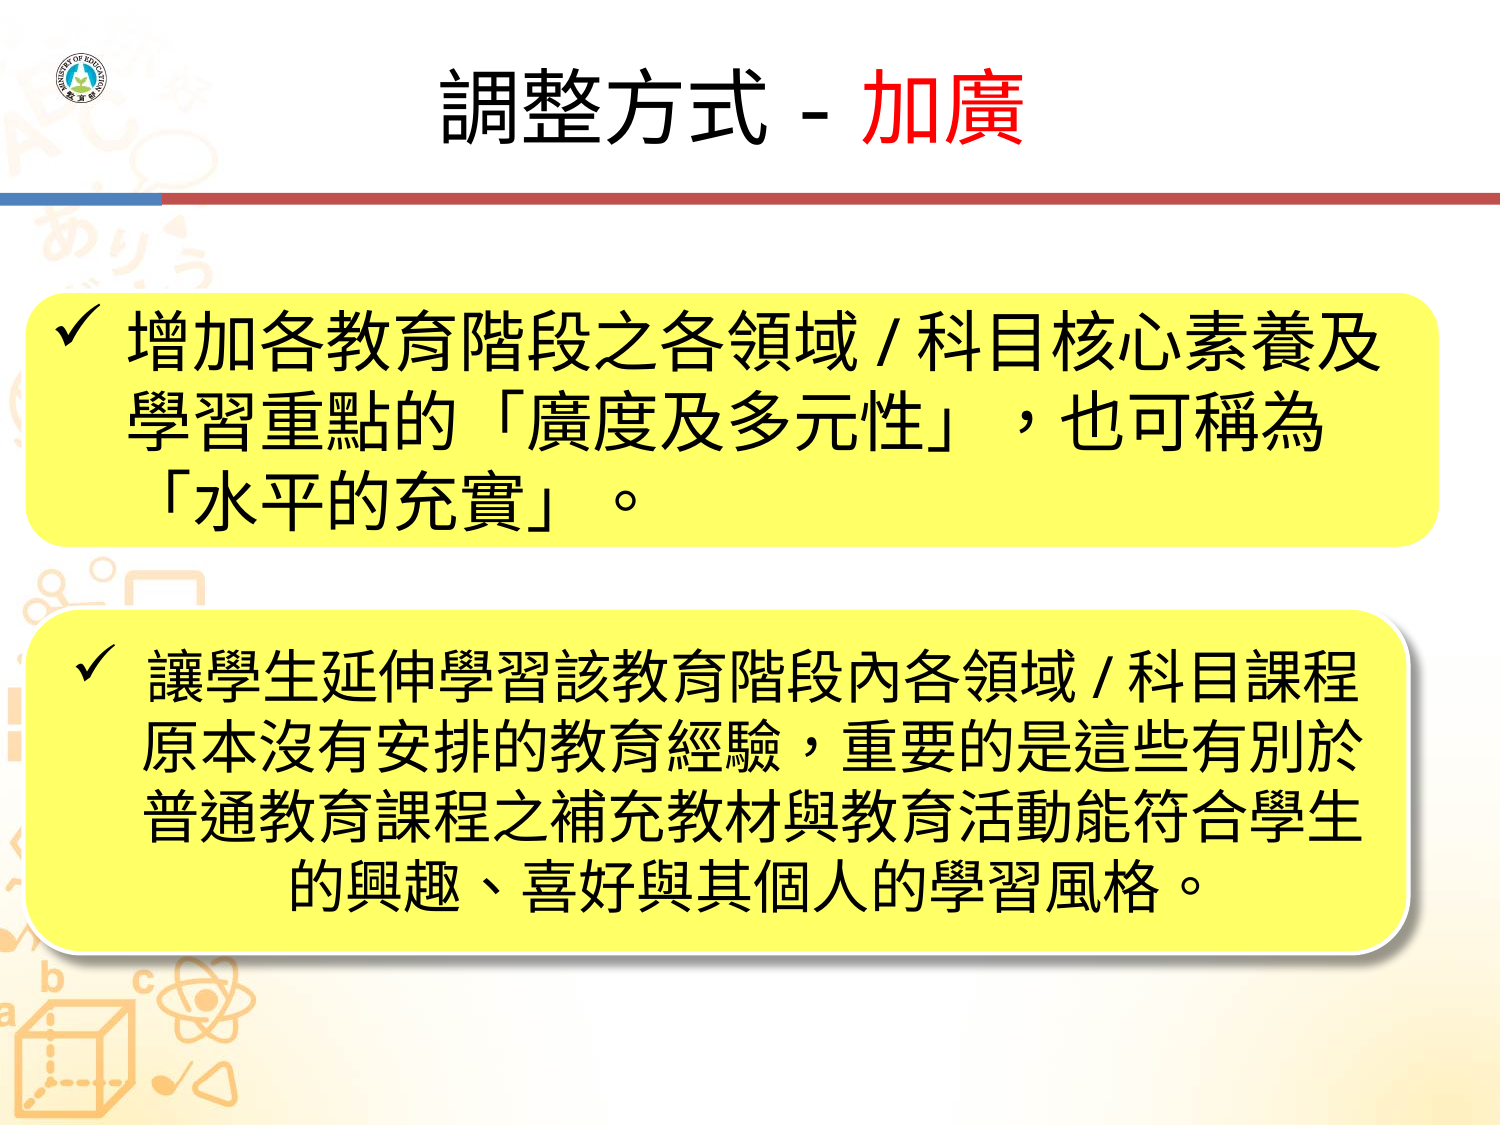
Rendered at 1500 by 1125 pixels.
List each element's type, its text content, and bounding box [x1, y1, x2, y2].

text_box [164, 191, 1500, 207]
text_box 調整方式-加廣 [0, 47, 1483, 163]
picture [0, 0, 1500, 191]
text_box 讓學生延伸學習該教育階段內各領域/科目課程原本沒有安排的教育經驗，重要的是這些有別於普通教育課程之補充教材與教育活動能符合學生的興趣、喜好與其個人的學習風格。 [21, 605, 1411, 956]
text_box 增加各教育階段之各領域/科目核心素養及學習重點的「廣度及多元性」，也可稱為「水平的充實」。 [21, 288, 1444, 552]
text_box [0, 191, 164, 208]
picture [0, 207, 1500, 1125]
